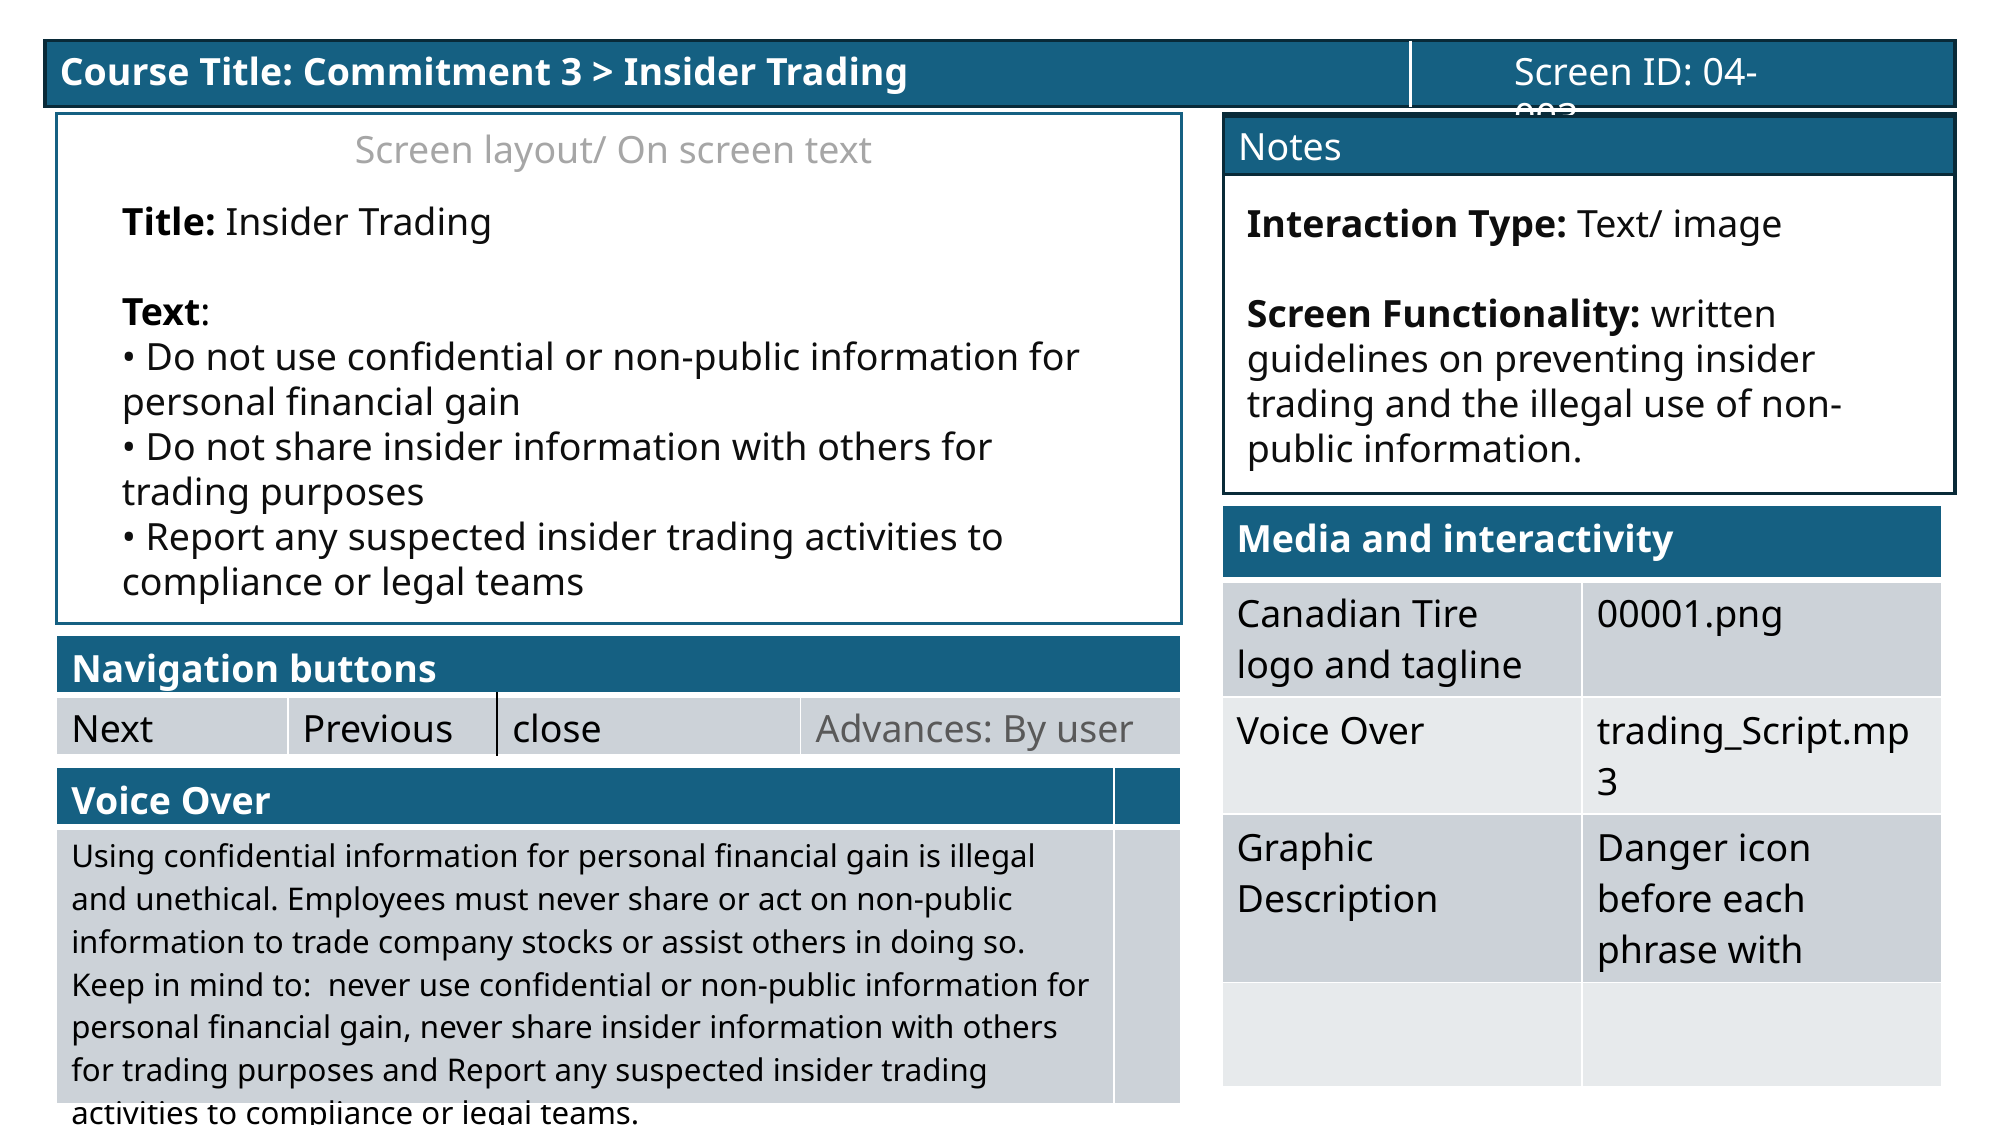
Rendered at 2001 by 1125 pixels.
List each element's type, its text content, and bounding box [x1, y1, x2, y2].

text_box [1102, 191, 1183, 625]
text_box Screen ID: 04-003 [1499, 40, 1826, 115]
text_box Screen layout/ On screen text [340, 118, 898, 179]
table_cell Voice Over [1223, 698, 1581, 813]
table_cell Danger icon before each phrase with [1583, 815, 1941, 982]
text_box [55, 191, 107, 625]
text_box Course Title: Commitment 3 > Insider Trading [44, 40, 1888, 191]
table_header Media and interactivity [1934, 506, 1941, 577]
table_cell 00001.png [1583, 583, 1941, 696]
text_box Notes [1222, 115, 1957, 176]
table_cell close [498, 698, 800, 754]
text_box [1222, 176, 1957, 495]
text_box Interaction Type: Text/ image Screen Functionality: written guidelines on preventing insider trading and the illegal use of non-public information. [1232, 192, 1934, 612]
table_cell Canadian Tire logo and tagline [1223, 583, 1581, 696]
table_cell Previous [289, 698, 496, 754]
text_box [43, 39, 1957, 108]
table_cell trading_Script.mp3 [1583, 698, 1941, 813]
table_cell Graphic Description [1223, 815, 1581, 982]
table_header [1115, 768, 1180, 824]
table_header Voice Over [57, 768, 1113, 824]
table_header Navigation buttons [57, 636, 1180, 692]
table_cell [1115, 830, 1180, 1103]
table_cell [1223, 983, 1581, 1086]
text_box Title: Insider Trading Text: • Do not use confidential or non-public information for personal financial gain • Do not share insider information with others for trading purposes • Report any suspected insider trading activities to compliance or legal teams [107, 190, 1102, 656]
table_header Media and interactivity [1223, 506, 1232, 577]
table_cell Advances: By user [801, 698, 1180, 754]
table_cell [1583, 983, 1941, 1086]
table_cell Next [57, 698, 287, 754]
table_cell Using confidential information for personal financial gain is illegal and unethical. Employees must never share or act on non-public information to trade company stocks or assist others in doing so. Keep in mind to: never use confidential or non-public information for personal financial gain, never share insider information with others for trading purposes and Report any suspected insider trading activities to compliance or legal teams. [57, 830, 1113, 1103]
